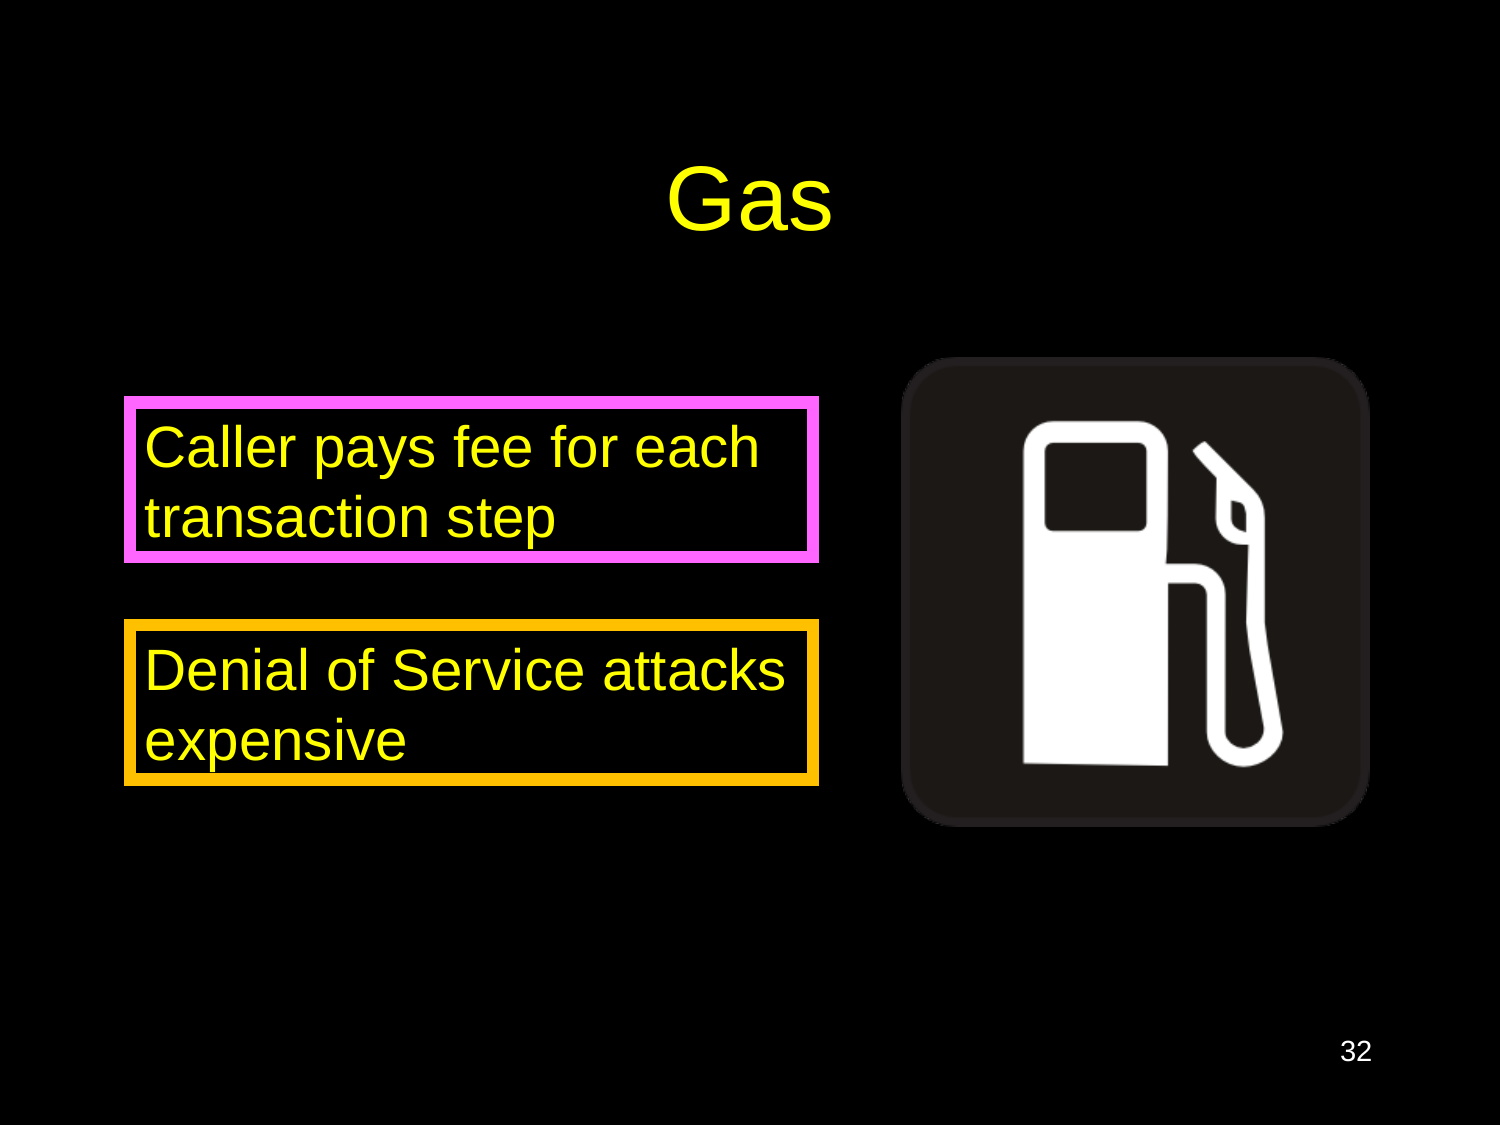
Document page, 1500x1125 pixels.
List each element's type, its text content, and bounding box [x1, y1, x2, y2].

text_box Caller pays fee for each transaction step [130, 402, 813, 557]
picture [900, 357, 1370, 827]
text_box Denial of Service attacks expensive [130, 624, 813, 780]
slide_number 32 [1074, 1024, 1388, 1101]
title Gas [112, 99, 1388, 288]
